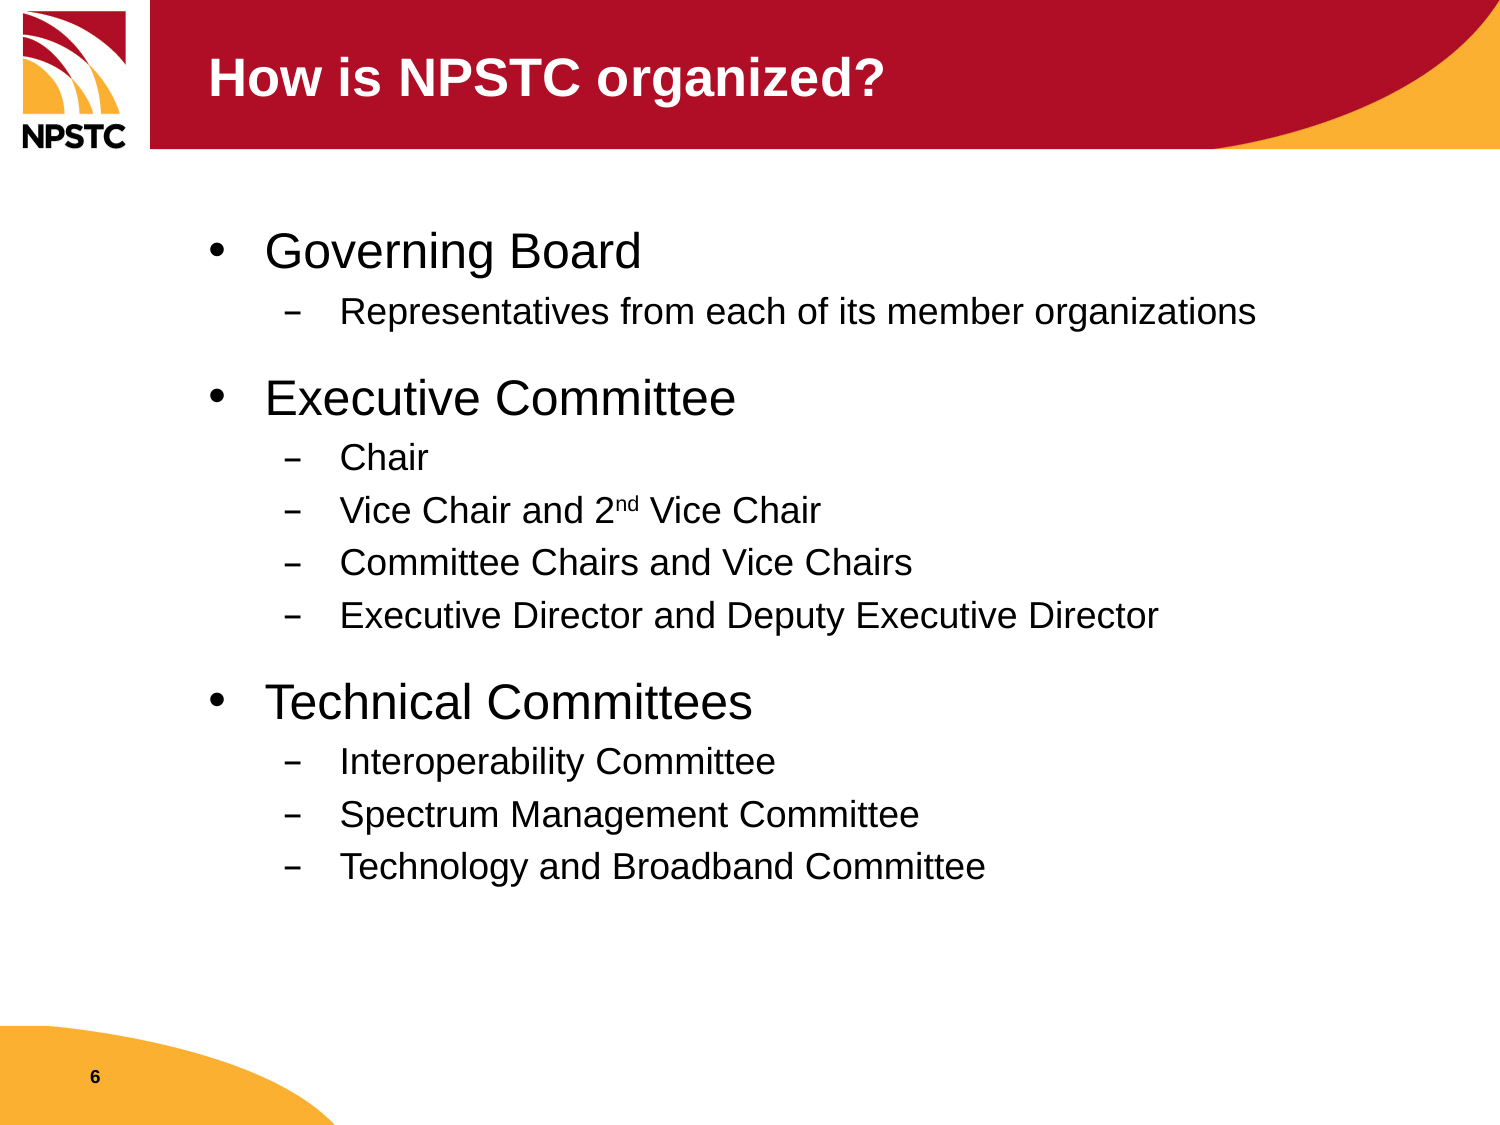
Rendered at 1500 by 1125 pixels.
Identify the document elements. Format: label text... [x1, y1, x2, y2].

picture [0, 0, 1500, 1125]
title How is NPSTC organized? [208, 0, 1298, 150]
subtitle Governing Board Representatives from each of its member organizations Executive Committee Chair Vice Chair and 2nd Vice Chair Committee Chairs and Vice Chairs Executive Director and Deputy Executive Director Technical Committees Interoperability Committee Spectrum Management Committee Technology and Broadband Committee [208, 225, 1351, 1030]
slide_number 6 [75, 1045, 227, 1106]
